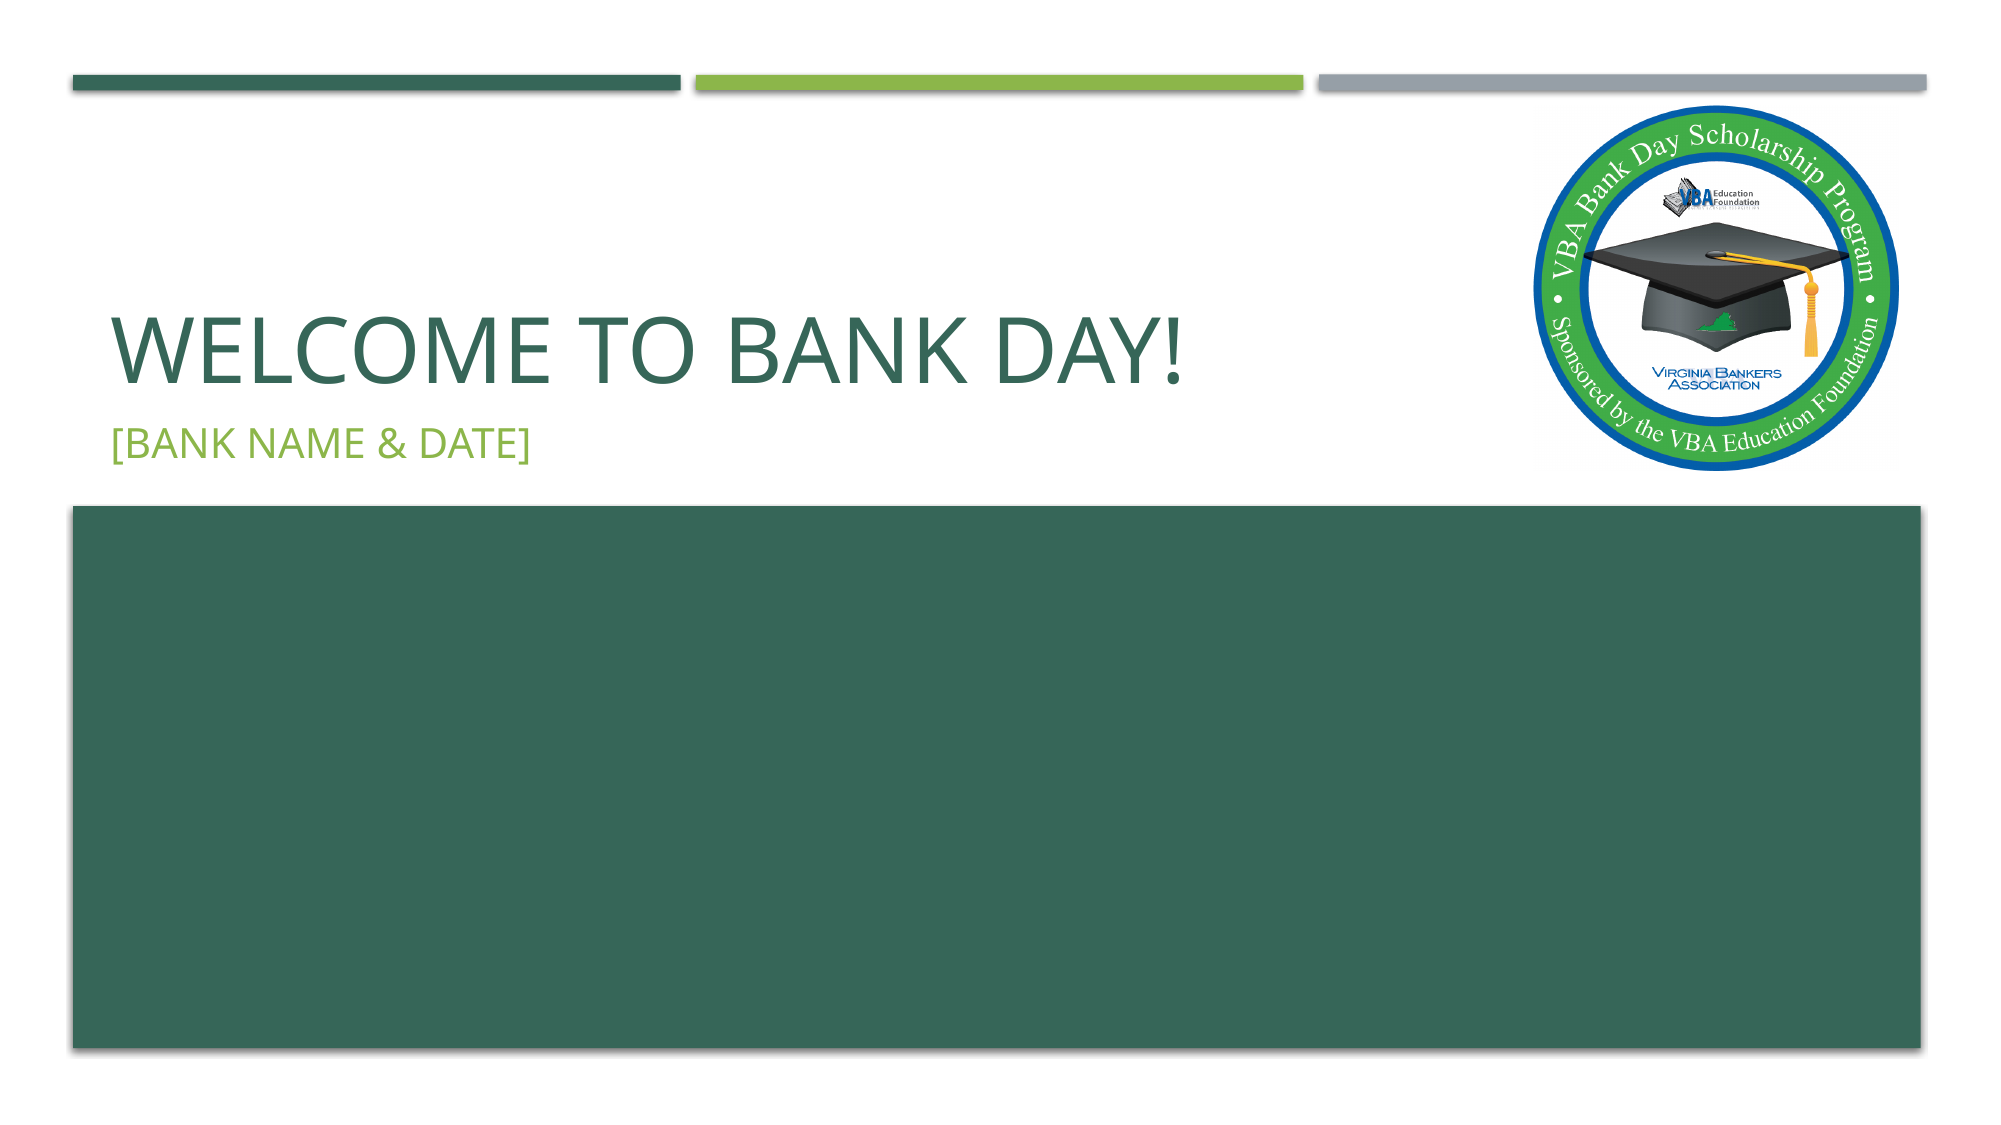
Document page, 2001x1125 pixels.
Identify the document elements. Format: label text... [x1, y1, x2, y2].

picture [1533, 105, 1900, 472]
title Welcome to bank day! [95, 167, 1519, 409]
subtitle [bank name & date] [95, 409, 1519, 507]
